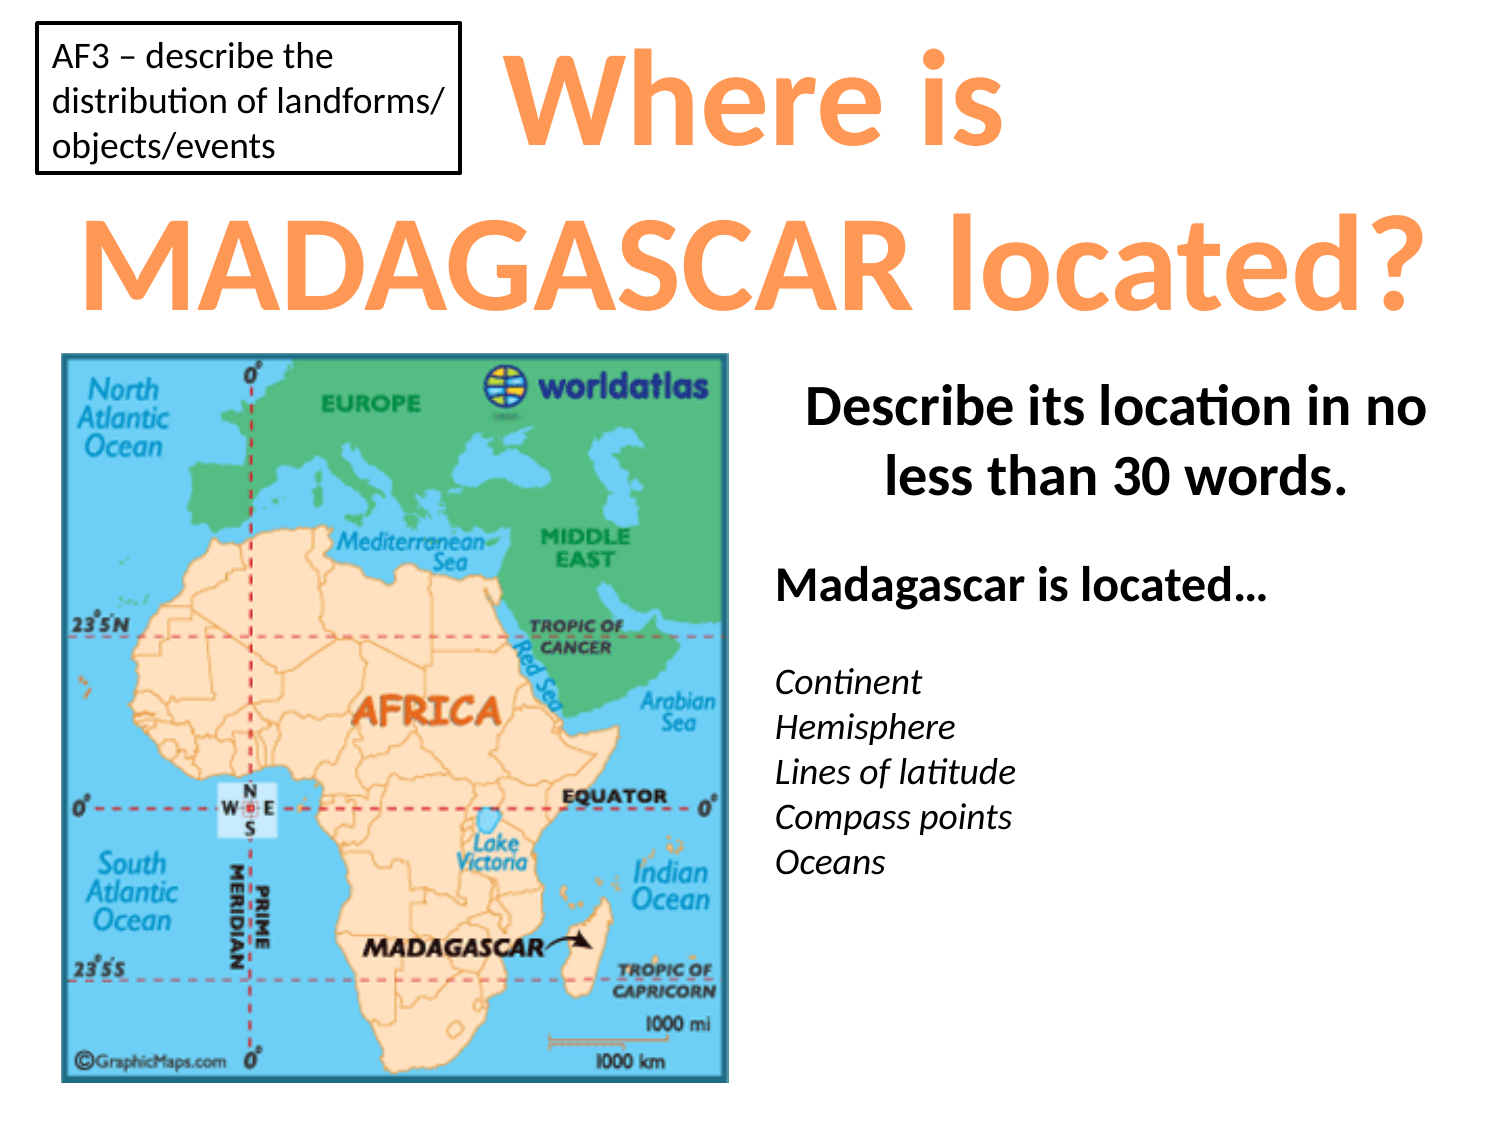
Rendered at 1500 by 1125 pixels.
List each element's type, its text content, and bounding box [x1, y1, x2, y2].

text_box AF3 – describe the distribution of landforms/ objects/events [35, 21, 462, 175]
text_box Describe its location in no less than 30 words. Madagascar is located… Continent Hemisphere Lines of latitude Compass points Oceans [760, 359, 1474, 1070]
text_box Where is MADAGASCAR located? [34, 0, 1474, 346]
picture [61, 353, 729, 1084]
